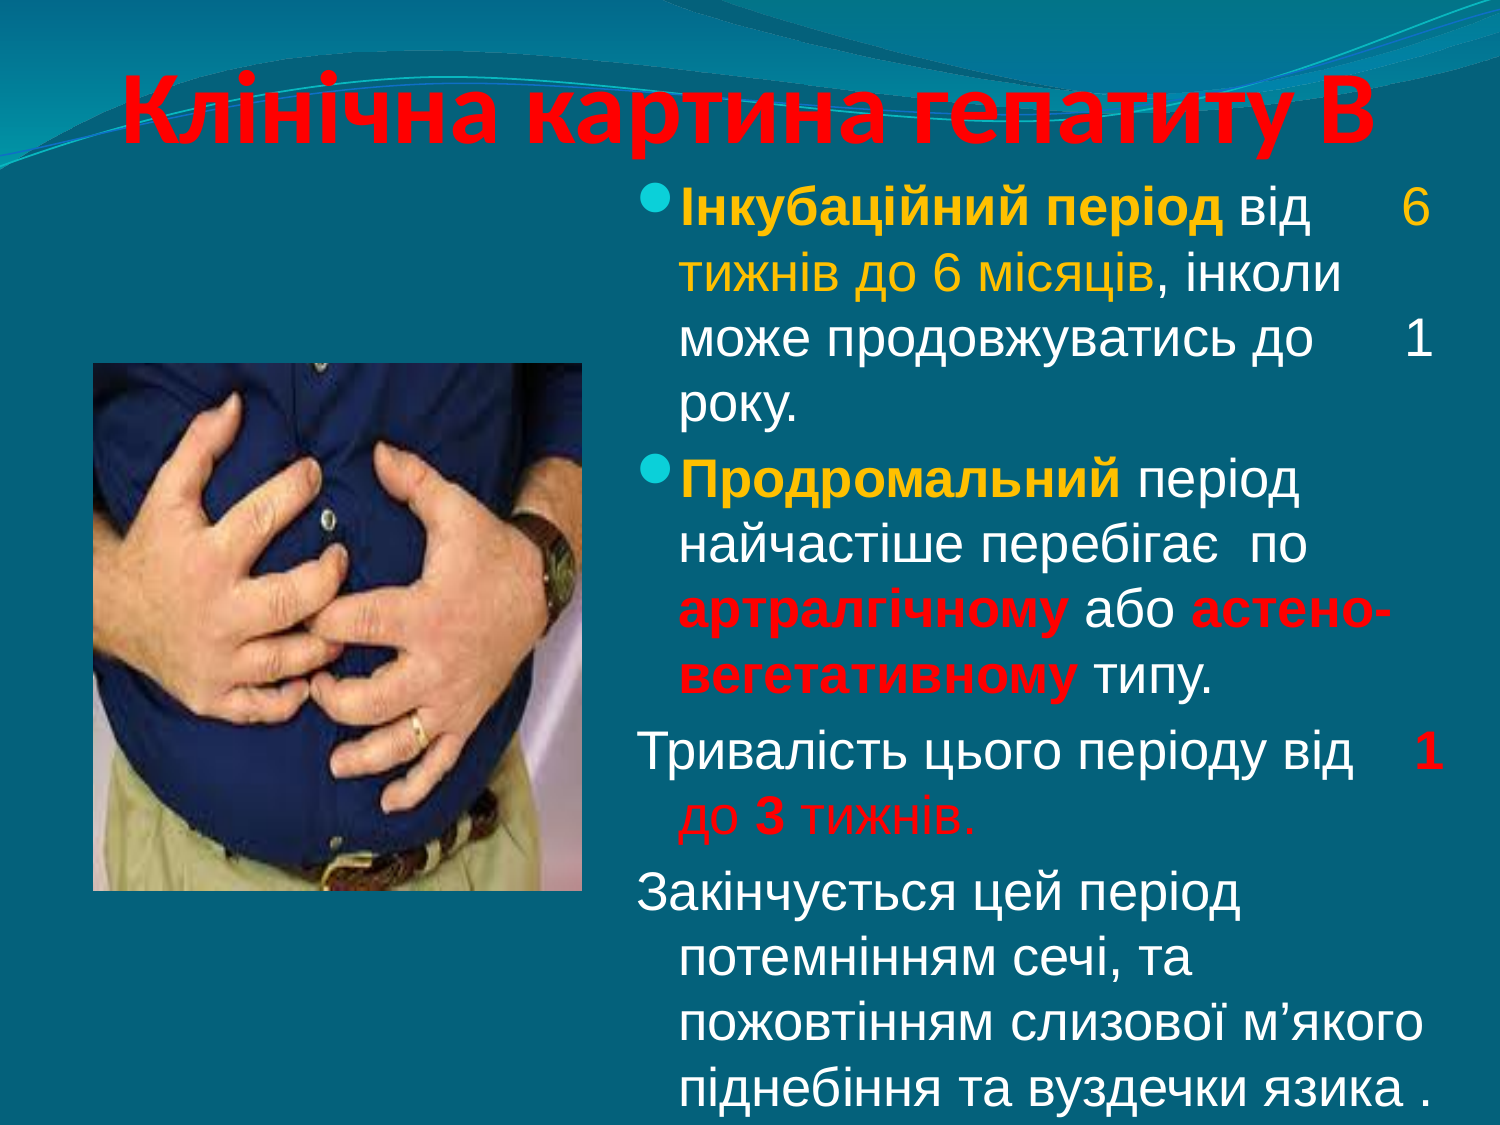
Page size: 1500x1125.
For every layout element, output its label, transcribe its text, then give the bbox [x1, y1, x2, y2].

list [93, 362, 582, 891]
title Клінічна картина гепатиту В [74, 23, 1426, 165]
list Інкубаційний період від 6 тижнів до 6 місяців, інколи може продовжуватись до 1 року. Продромальний період найчастіше перебігає по артралгічному або астено-вегетативному типу. Тривалість цього періоду від 1 до 3 тижнів. Закінчується цей період потемнінням сечі, та пожовтінням слизової м’якого піднебіння та вуздечки язика . [620, 163, 1500, 1125]
